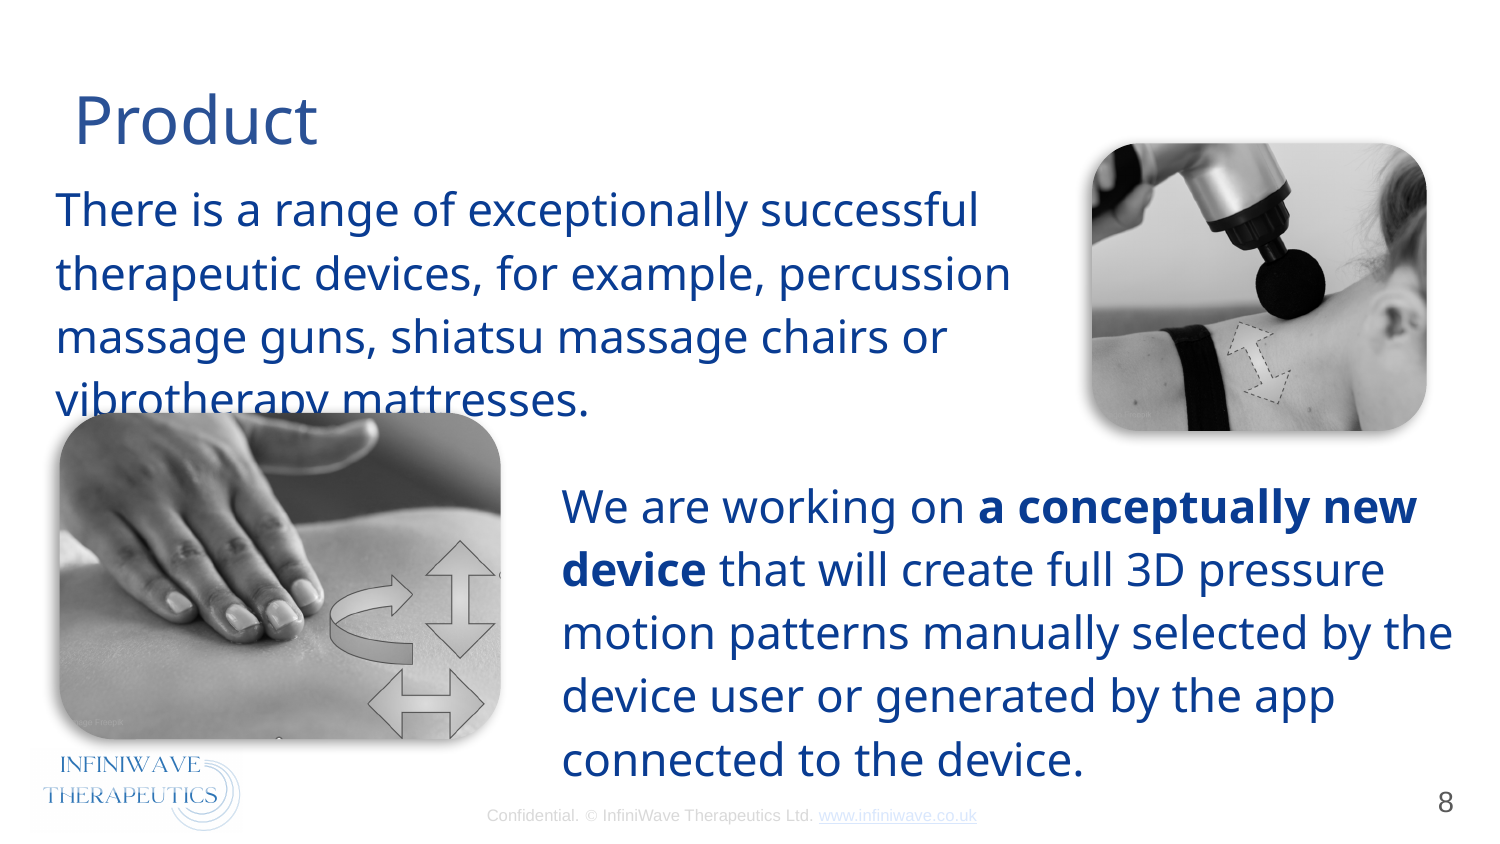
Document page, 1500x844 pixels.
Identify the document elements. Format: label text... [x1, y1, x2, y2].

text_box We are working on a conceptually new device that will create full 3D pressure motion patterns manually selected by the device user or generated by the app connected to the device. [561, 469, 1455, 749]
picture [1091, 143, 1427, 432]
text_box Product [73, 78, 736, 160]
slide_number 8 [1379, 768, 1470, 834]
text_box There is a range of exceptionally successful therapeutic devices, for example, percussion massage guns, shiatsu massage chairs or vibrotherapy mattresses. [55, 172, 1068, 368]
picture [30, 748, 243, 834]
picture [59, 412, 501, 740]
text_box Confidential.  InfiniWave Therapeutics Ltd. www.infiniwave.co.uk [472, 797, 1000, 833]
